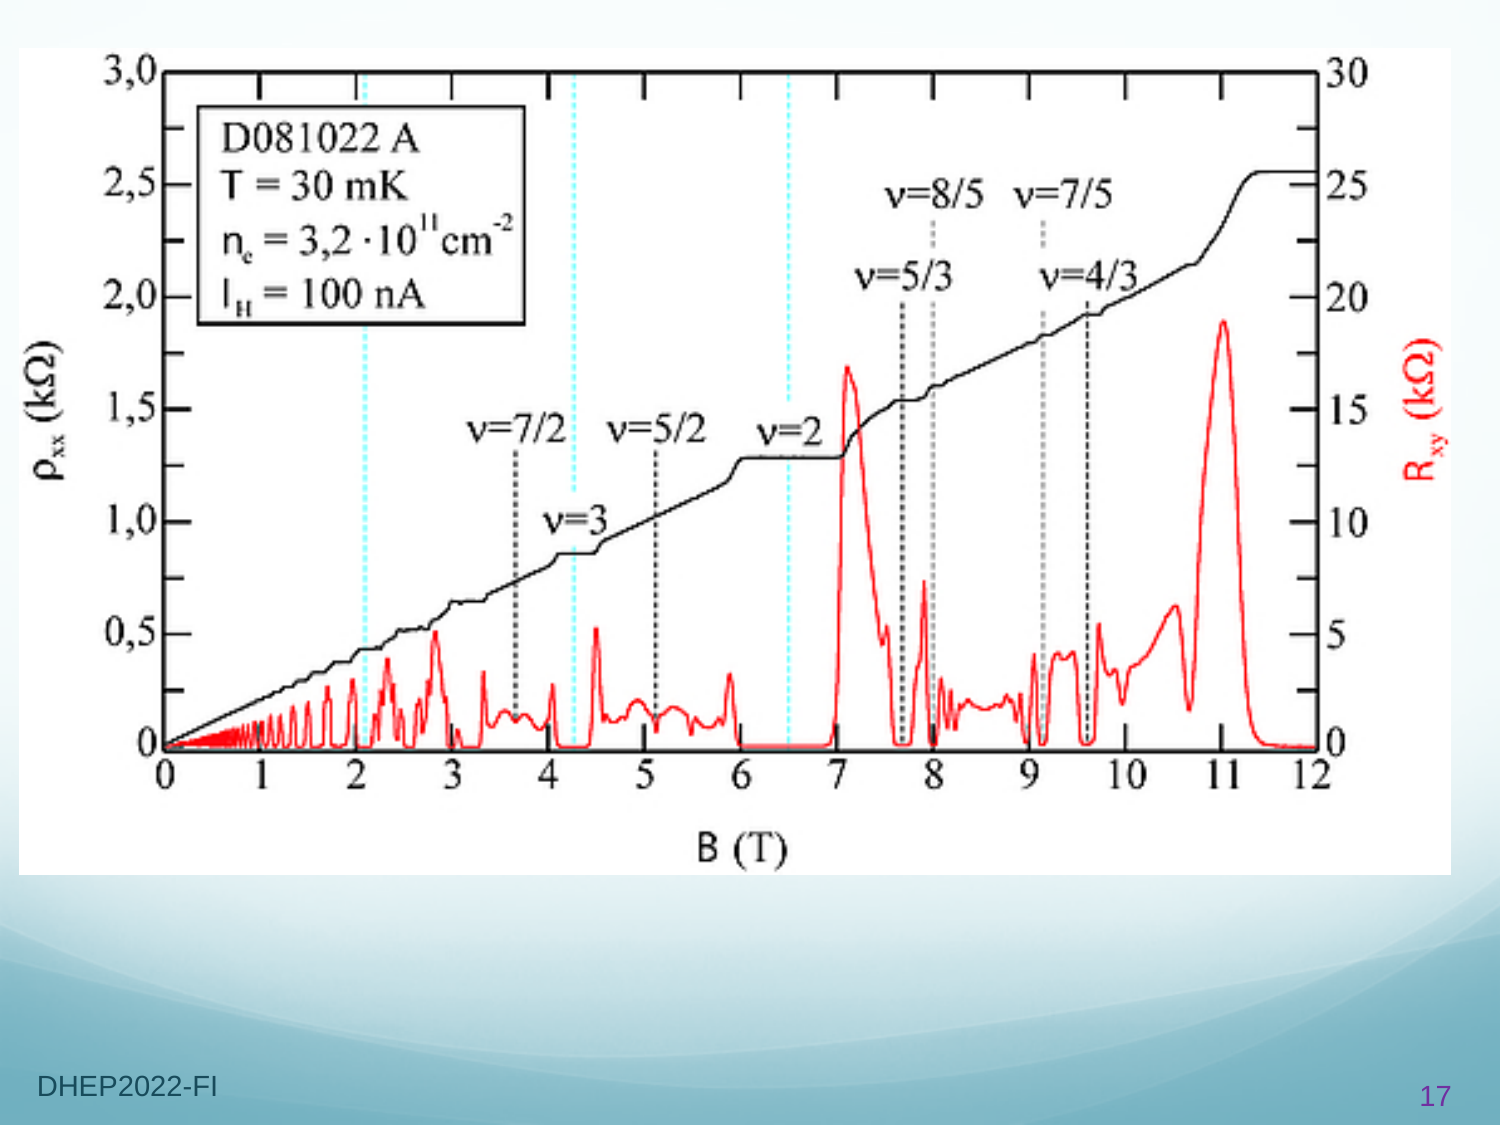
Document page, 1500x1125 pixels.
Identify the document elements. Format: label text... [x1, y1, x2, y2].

picture [18, 48, 1452, 876]
slide_number 17 [1116, 1065, 1467, 1125]
